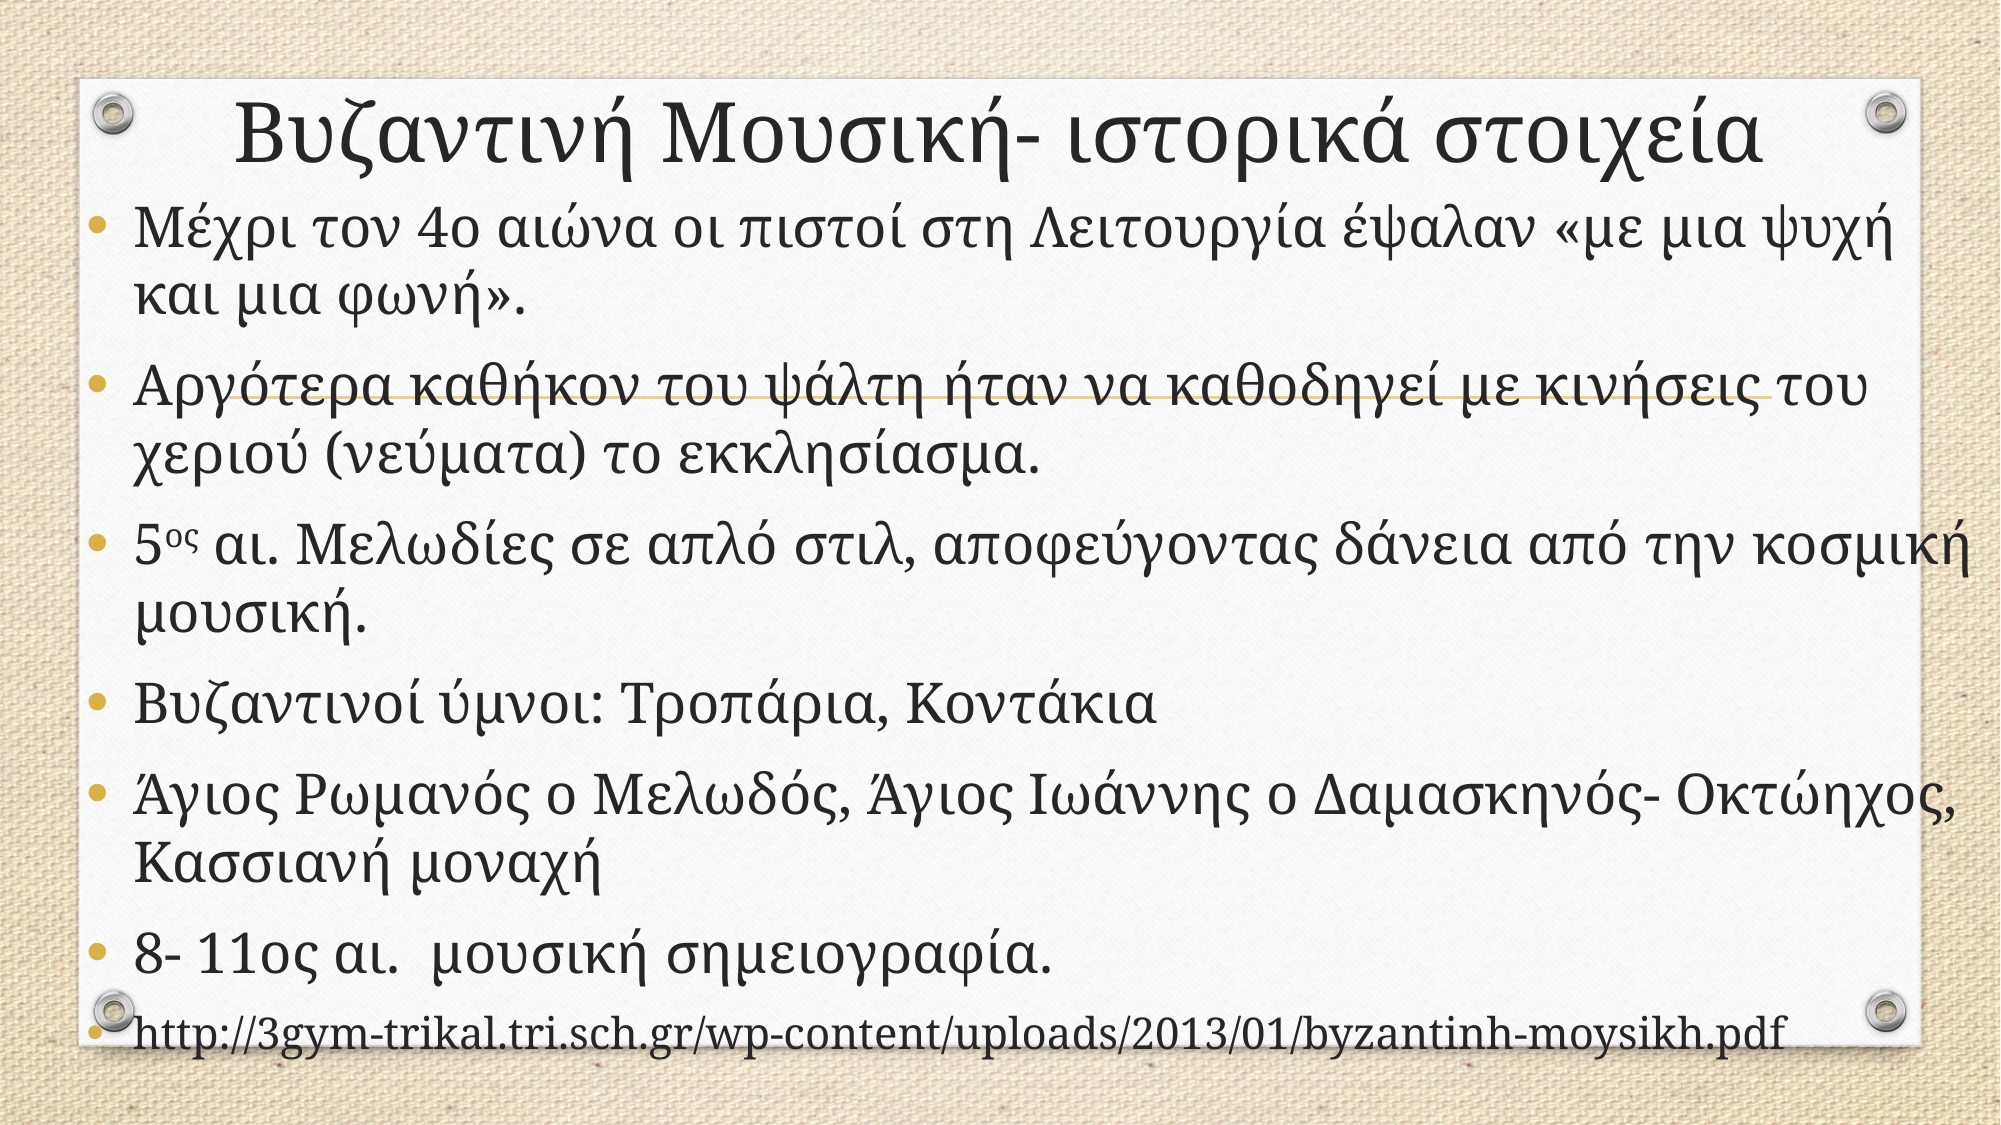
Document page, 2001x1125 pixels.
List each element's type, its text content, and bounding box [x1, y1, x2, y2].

list Μέχρι τον 4ο αιώνα οι πιστοί στη Λειτουργία έψαλαν «µε µια ψυχή και µια φωνή». Αργότερα καθήκον του ψάλτη ήταν να καθοδηγεί µε κινήσεις του χεριού (νεύµατα) το εκκλησίασµα. 5ος αι. Μελωδίες σε απλό στιλ, αποφεύγοντας δάνεια από την κοσµική µουσική. Βυζαντινοί ύμνοι: Τροπάρια, Κοντάκια Άγιος Ρωμανός ο Μελωδός, Άγιος Ιωάννης ο Δαμασκηνός- Οκτώηχος, Κασσιανή µοναχή 8- 11ος αι. µουσική σηµειογραφία. http://3gym-trikal.tri.sch.gr/wp-content/uploads/2013/01/byzantinh-moysikh.pdf [71, 183, 2000, 1103]
title Βυζαντινή Μουσική- ιστορικά στοιχεία [212, 22, 1788, 183]
picture [0, 0, 2001, 1125]
